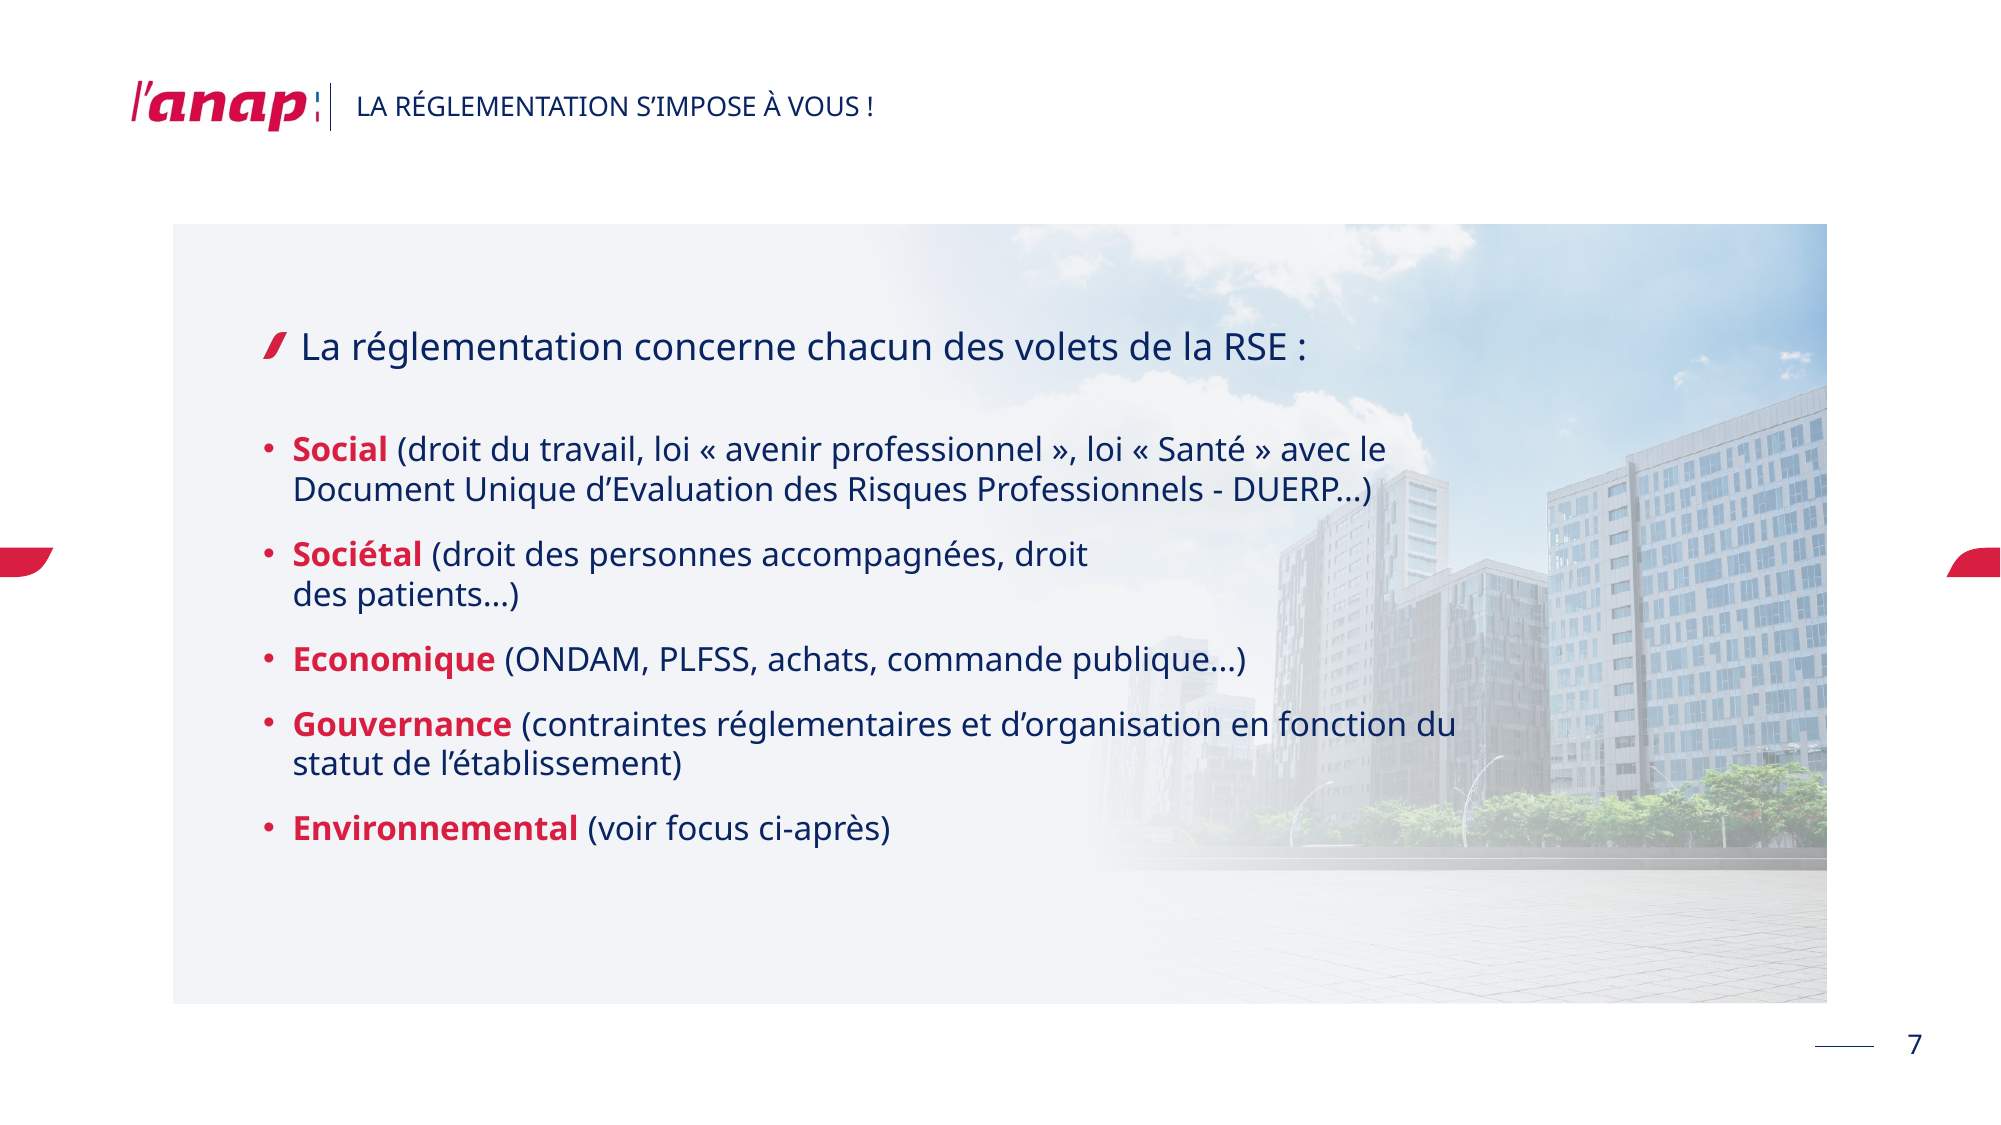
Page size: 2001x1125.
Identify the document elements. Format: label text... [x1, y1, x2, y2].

picture [130, 80, 323, 132]
list La réglementation concerne chacun des volets de la RSE : Social (droit du travail, loi « avenir professionnel », loi « Santé » avec le Document Unique d’Evaluation des Risques Professionnels - DUERP…) Sociétal (droit des personnes accompagnées, droit des patients…) Economique (ONDAM, PLFSS, achats, commande publique…) Gouvernance (contraintes réglementaires et d’organisation en fonction du statut de l’établissement) Environnemental (voir focus ci-après) [248, 320, 832, 858]
text_box [173, 224, 1827, 1005]
picture [263, 332, 290, 359]
text_box La réglementation s’impose à vous ! [326, 77, 1875, 135]
picture [832, 224, 1827, 1003]
